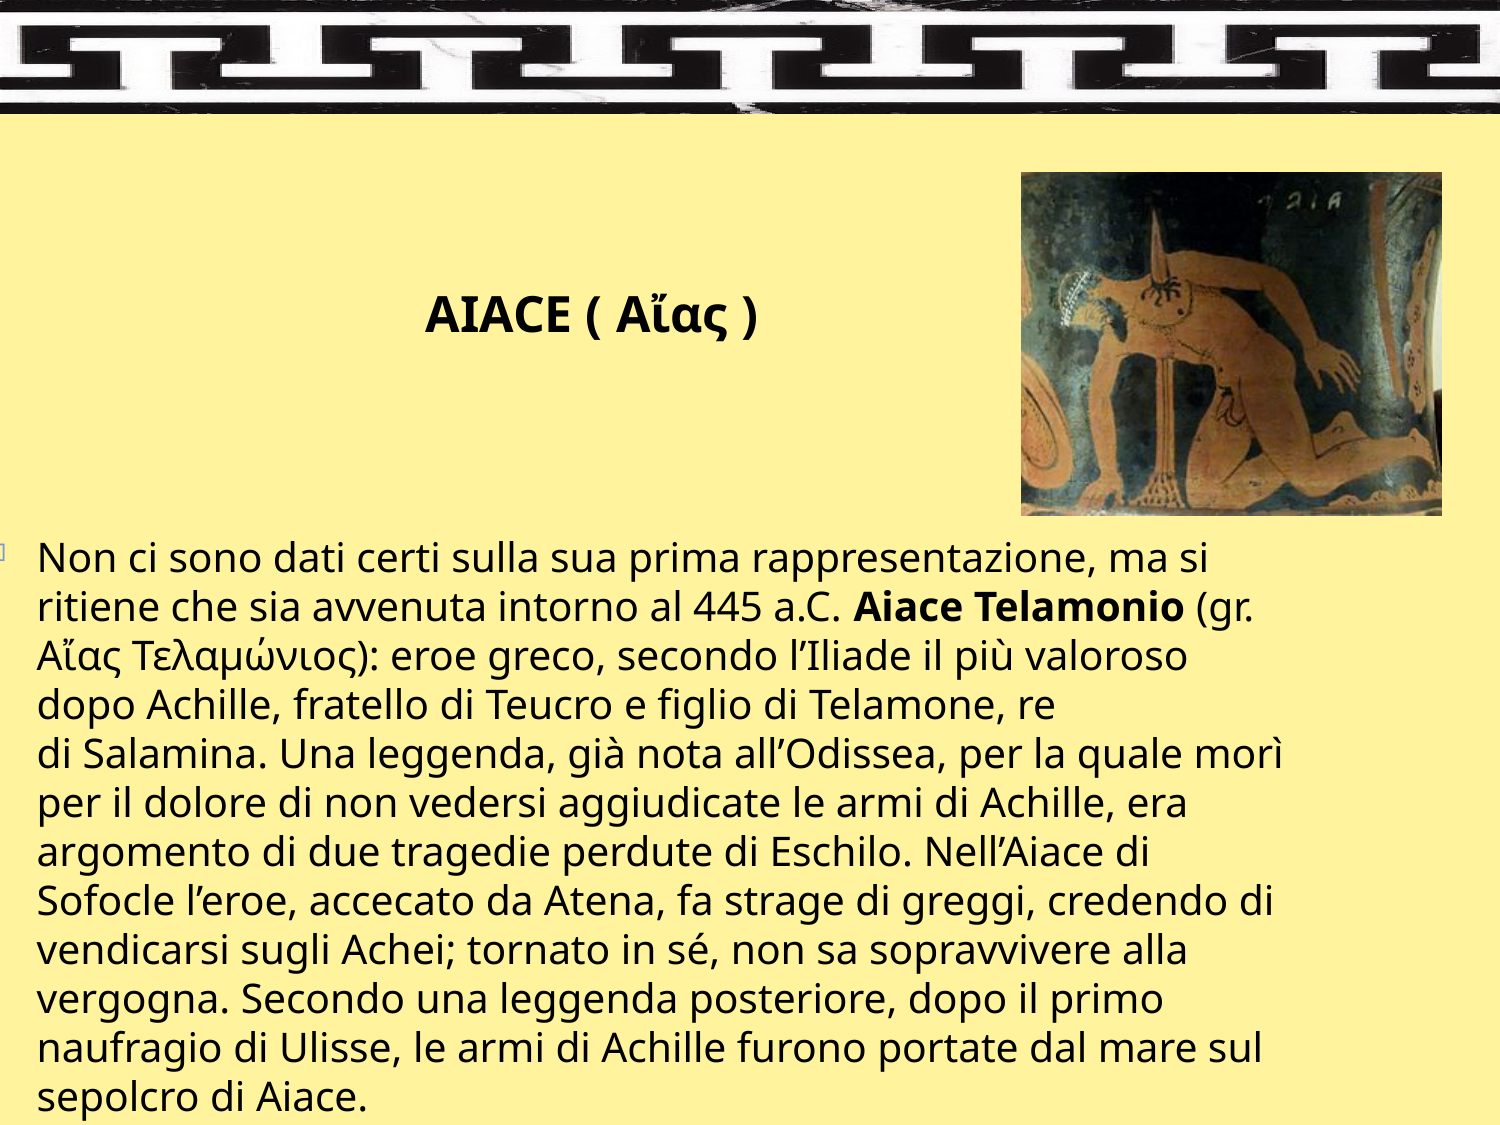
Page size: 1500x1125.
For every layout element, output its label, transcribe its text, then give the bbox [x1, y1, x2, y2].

title AIACE ( Αἴας ) [0, 231, 1015, 395]
list Non ci sono dati certi sulla sua prima rappresentazione, ma si ritiene che sia avvenuta intorno al 445 a.C. Aiace Telamonio (gr. Αἴας Τελαμώνιος): eroe greco, secondo l’Iliade il più valoroso dopo Achille, fratello di Teucro e figlio di Telamone, re di Salamina. Una leggenda, già nota all’Odissea, per la quale morì per il dolore di non vedersi aggiudicate le armi di Achille, era argomento di due tragedie perdute di Eschilo. Nell’Aiace di Sofocle l’eroe, accecato da Atena, fa strage di greggi, credendo di vendicarsi sugli Achei; tornato in sé, non sa sopravvivere alla vergogna. Secondo una leggenda posteriore, dopo il primo naufragio di Ulisse, le armi di Achille furono portate dal mare sul sepolcro di Aiace. [0, 456, 1308, 1125]
picture [1021, 172, 1442, 516]
picture [0, 0, 1500, 114]
